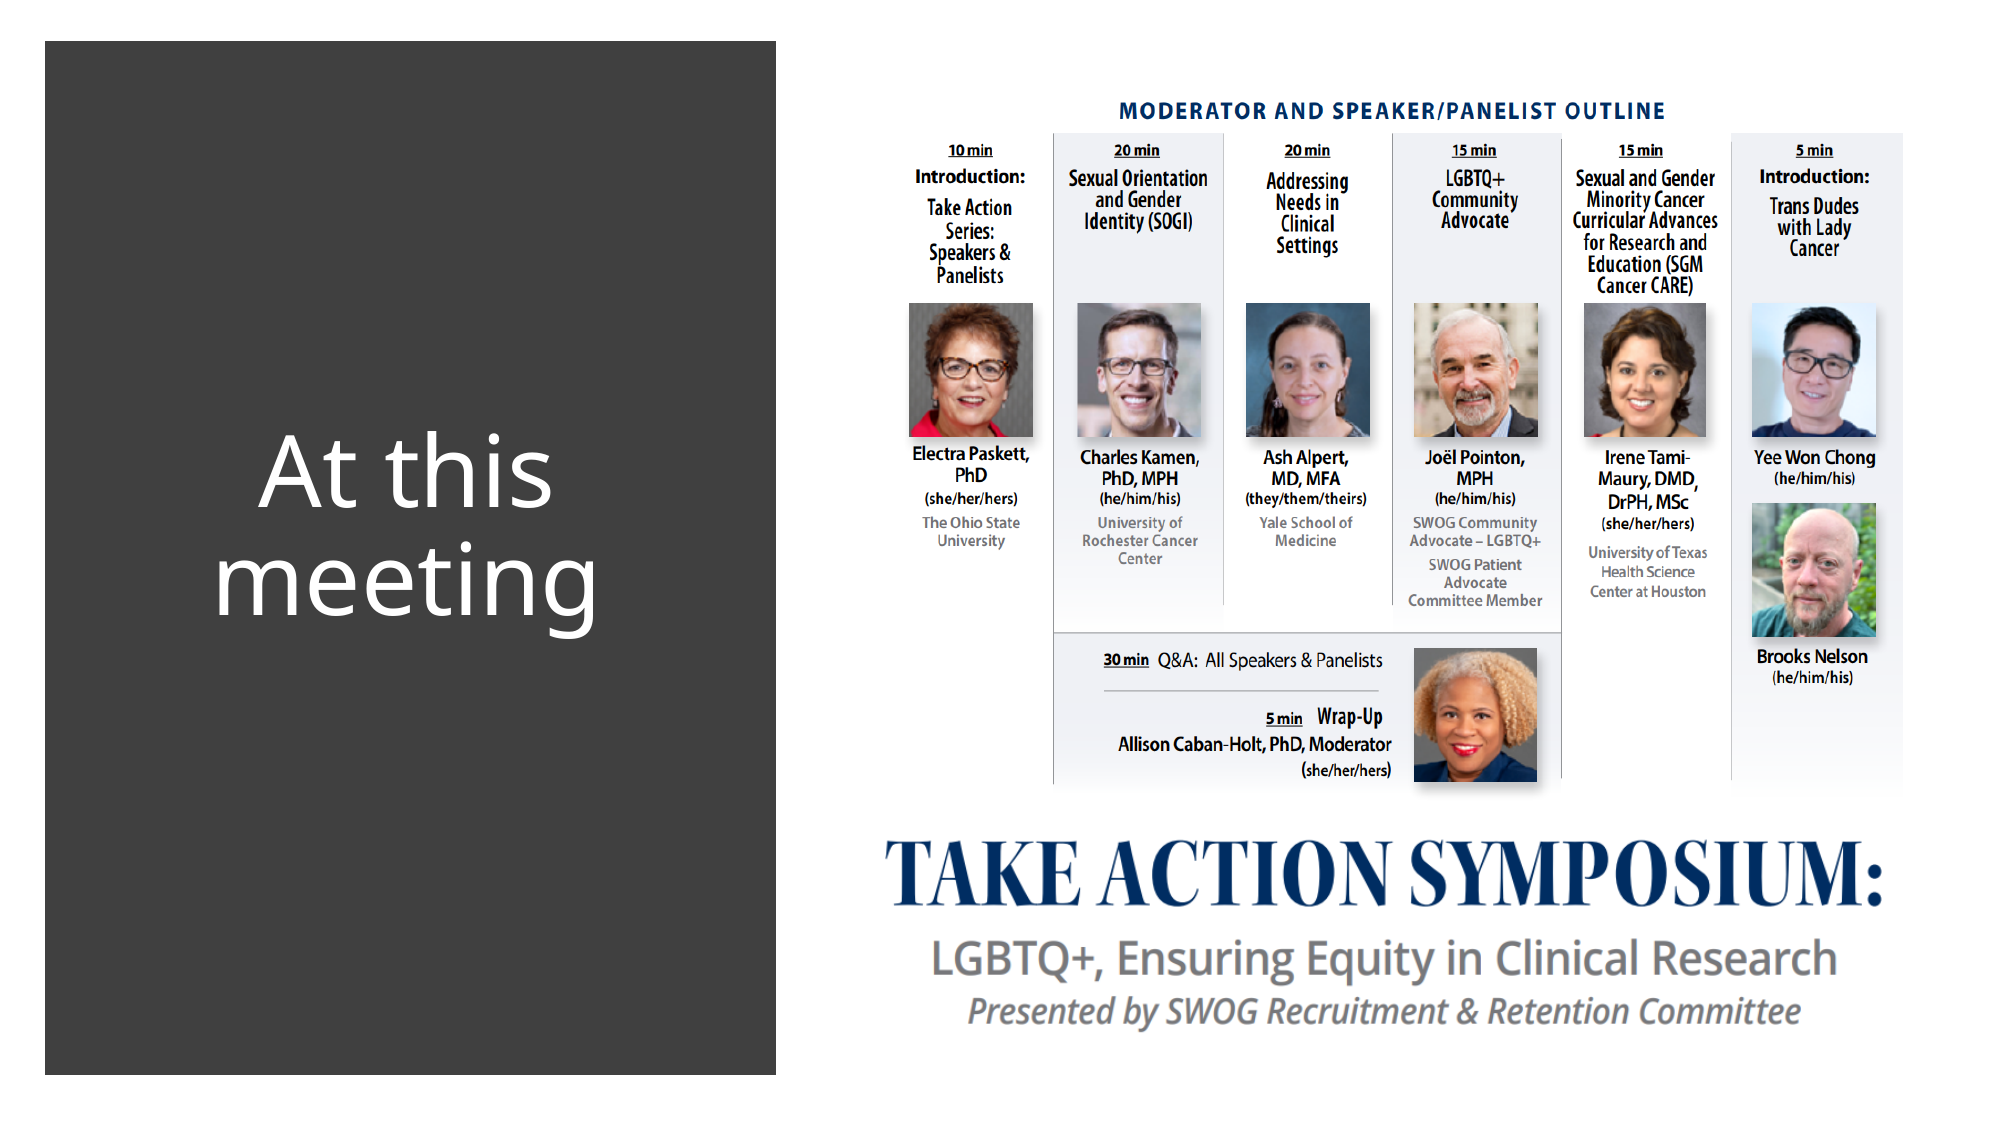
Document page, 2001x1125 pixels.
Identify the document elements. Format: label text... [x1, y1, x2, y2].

title At this meeting [121, 121, 693, 936]
text_box [54, 50, 767, 1066]
picture [862, 814, 1904, 1045]
picture [862, 80, 1904, 804]
